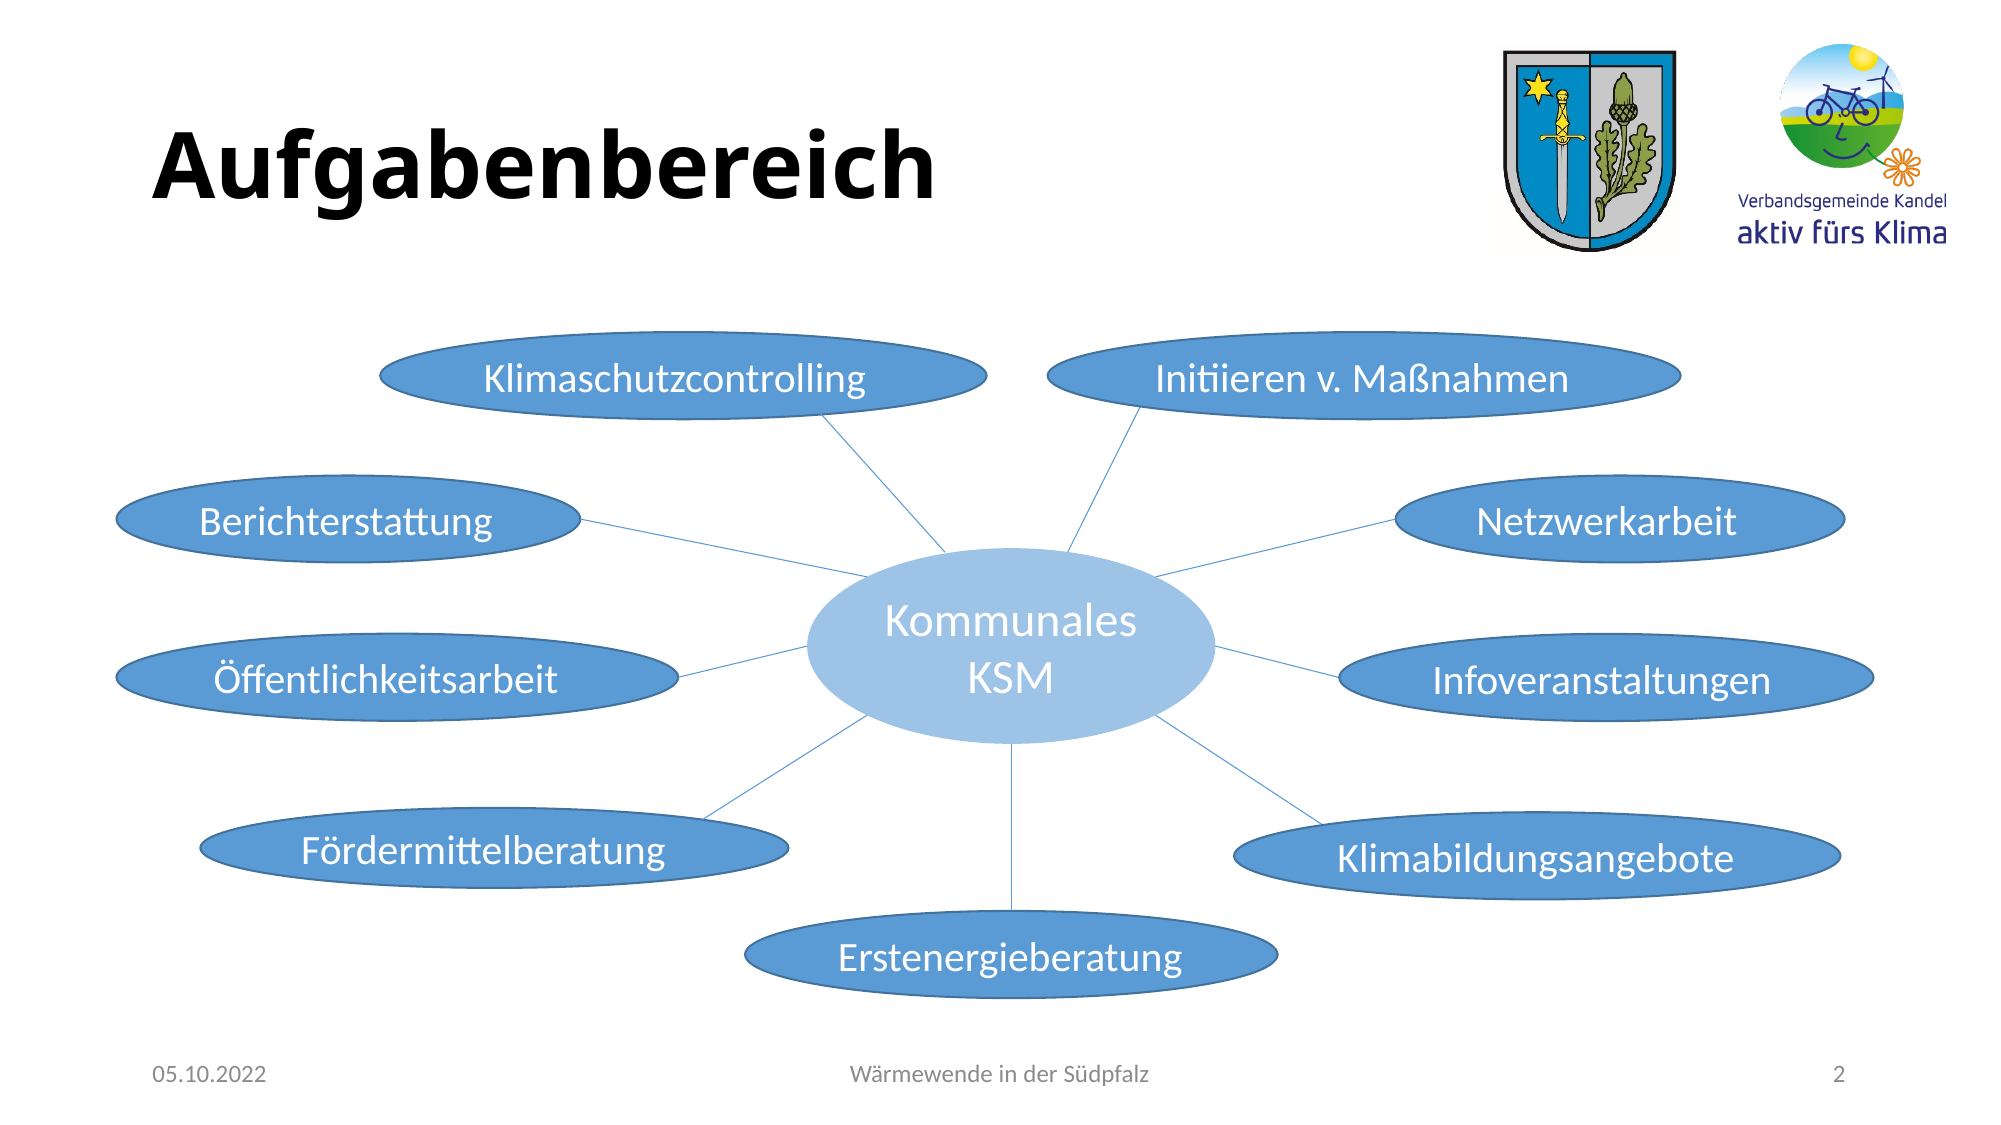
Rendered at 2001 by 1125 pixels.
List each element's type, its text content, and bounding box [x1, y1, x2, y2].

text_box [1155, 715, 1323, 826]
text_box Klimaschutzcontrolling [379, 331, 988, 421]
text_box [1155, 519, 1396, 577]
text_box Fördermittelberatung [199, 806, 790, 889]
text_box Netzwerkarbeit [1394, 474, 1846, 564]
text_box Klimabildungsangebote [1233, 811, 1842, 901]
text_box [812, 404, 946, 553]
text_box Infoveranstaltungen [1338, 632, 1875, 723]
text_box Berichterstattung [115, 474, 582, 564]
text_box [1067, 406, 1141, 553]
picture [1730, 36, 1954, 249]
text_box Öffentlichkeitsarbeit [115, 632, 680, 722]
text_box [678, 646, 808, 678]
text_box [702, 715, 868, 820]
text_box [580, 519, 867, 577]
title Aufgabenbereich [137, 59, 1863, 278]
text_box Erstenergieberatung [744, 909, 1279, 1000]
footer Wärmewende in der Südpfalz [662, 1042, 1338, 1103]
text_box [1215, 646, 1340, 678]
text_box Kommunales KSM [806, 547, 1217, 745]
slide_number 2 [1410, 1042, 1861, 1103]
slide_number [137, 1042, 588, 1103]
picture [1495, 43, 1683, 59]
text_box Initiieren v. Maßnahmen [1046, 331, 1682, 421]
